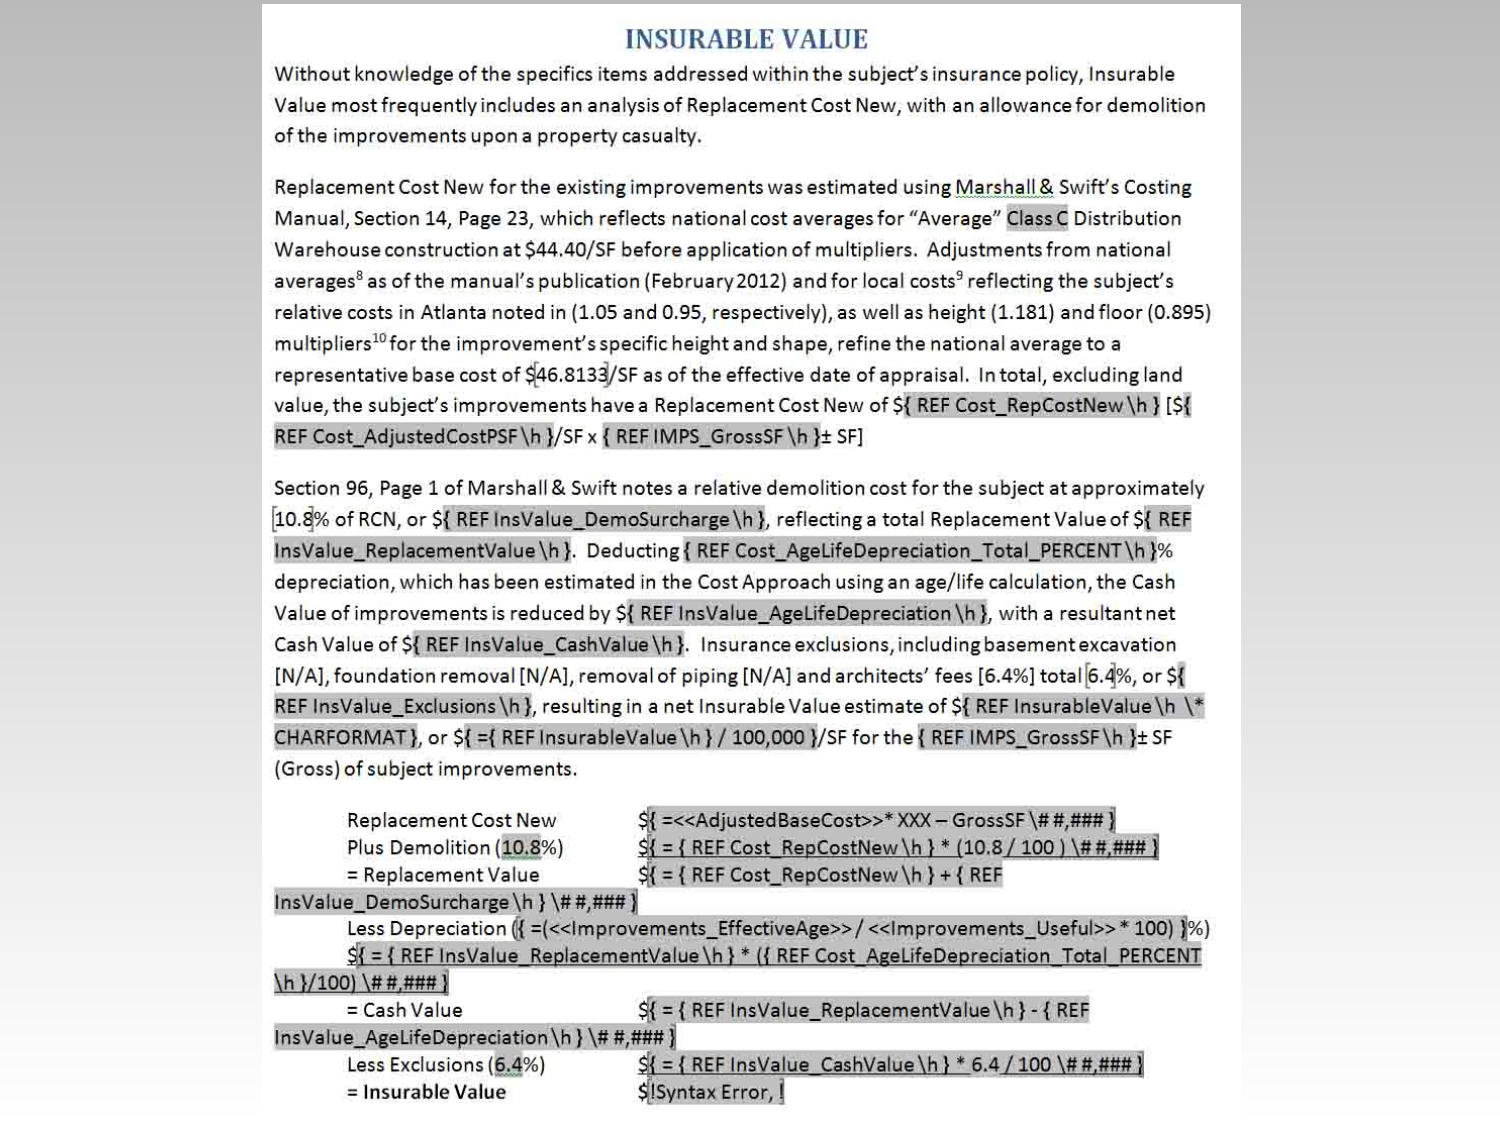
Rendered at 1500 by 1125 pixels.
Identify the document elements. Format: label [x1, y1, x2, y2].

list [262, 4, 1241, 1125]
